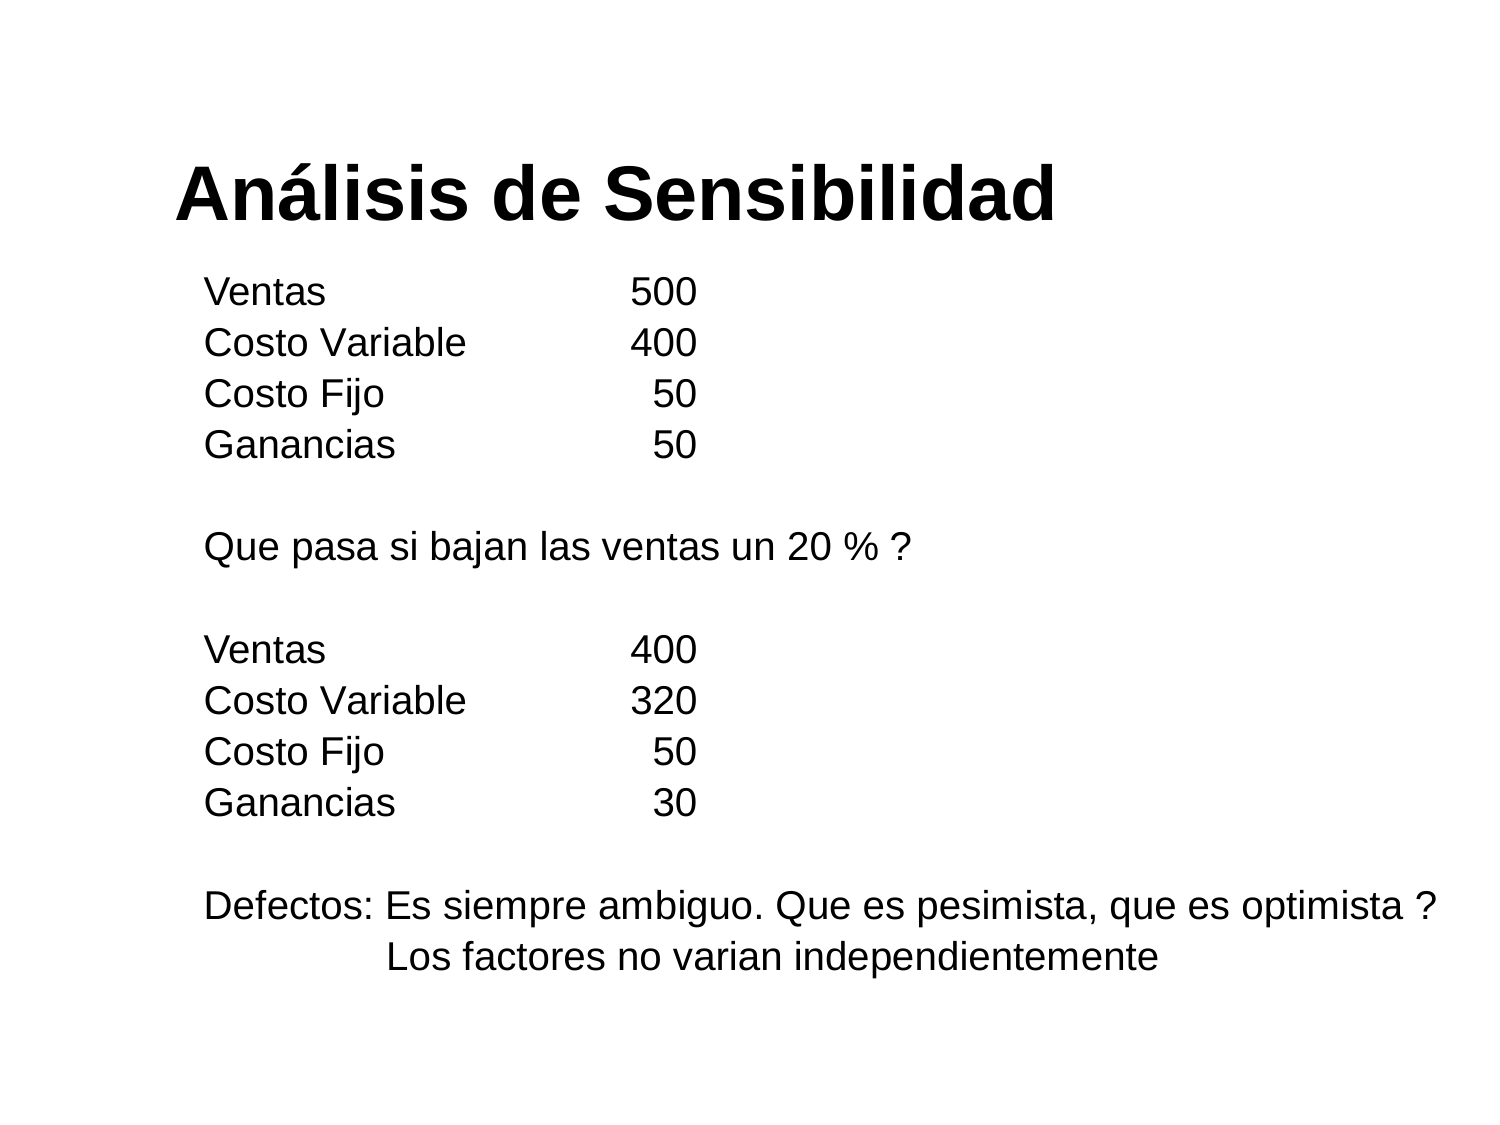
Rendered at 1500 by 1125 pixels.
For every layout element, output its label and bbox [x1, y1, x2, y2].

text_box [174, 149, 1438, 1031]
